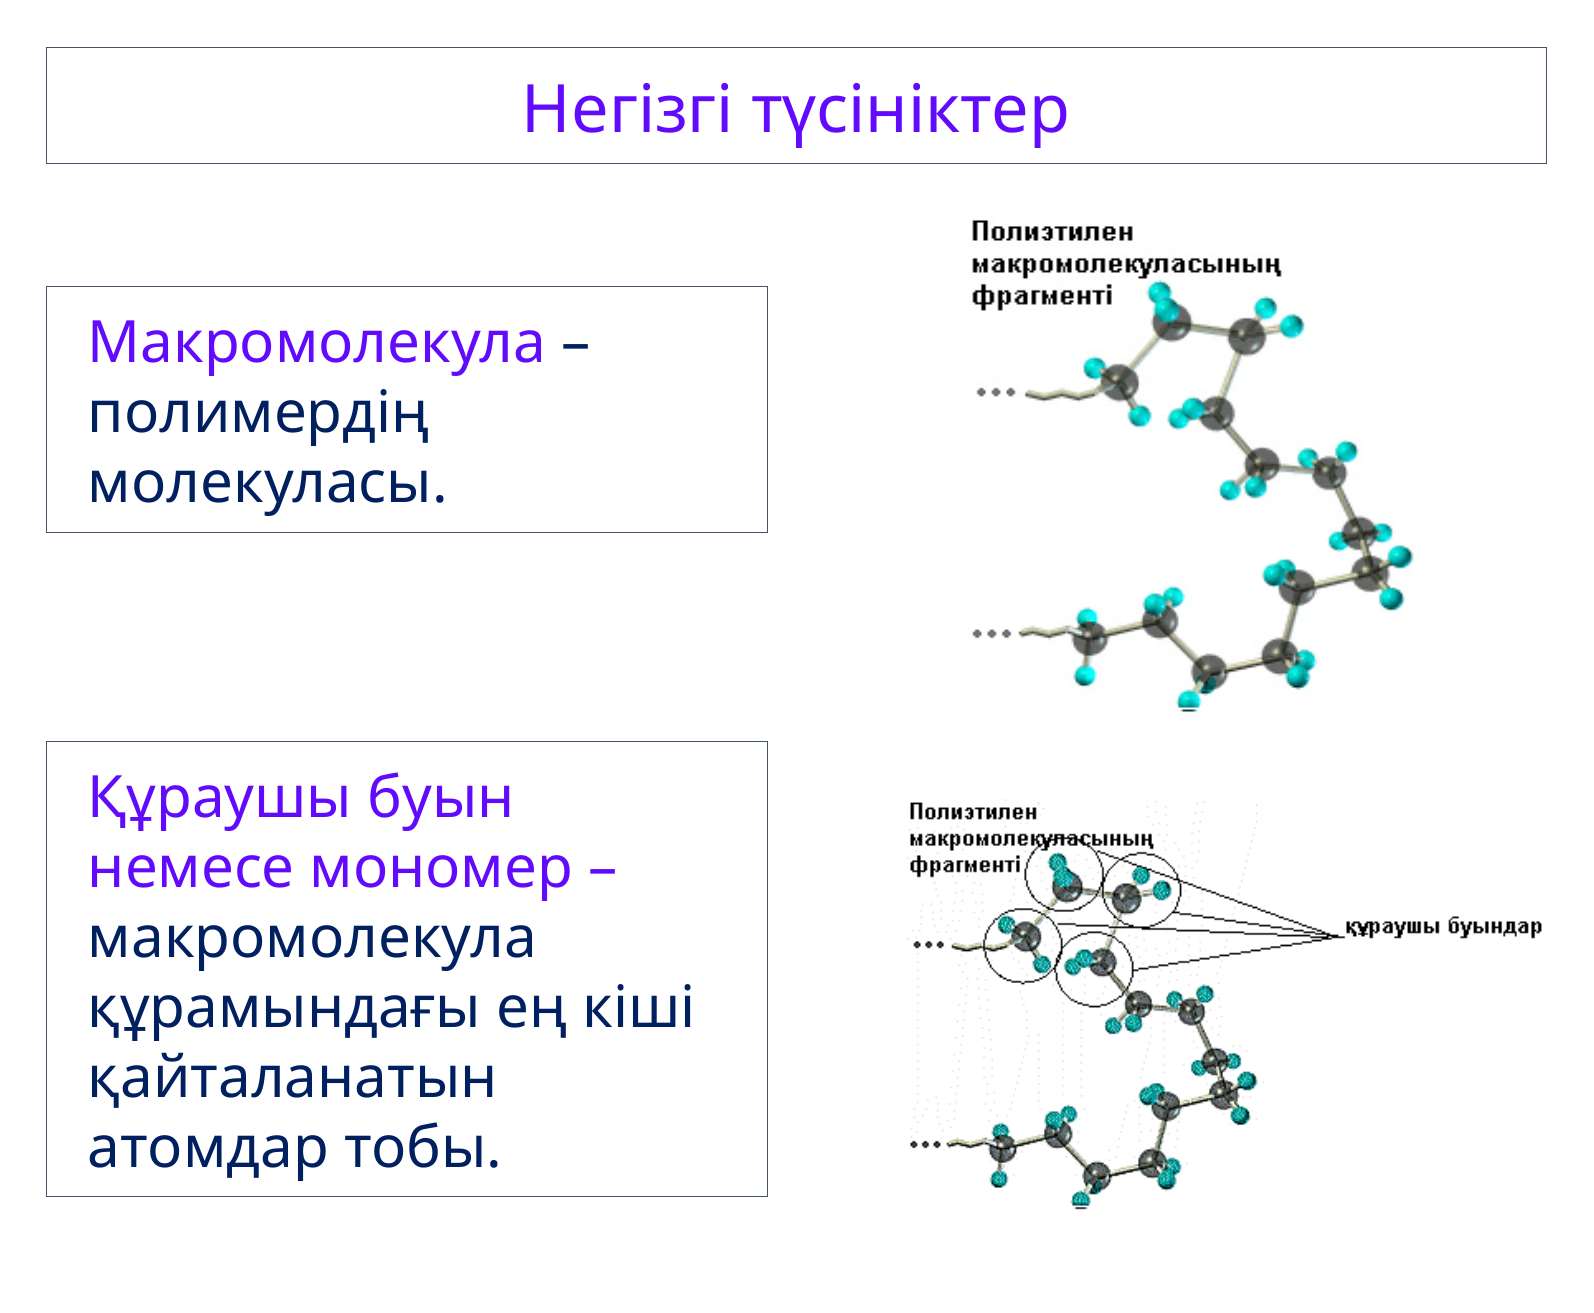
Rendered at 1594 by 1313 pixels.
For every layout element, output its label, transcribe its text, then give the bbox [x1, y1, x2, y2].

picture [901, 798, 1547, 1223]
picture [960, 215, 1426, 724]
text_box Негізгі түсініктер [46, 47, 1547, 164]
text_box Макромолекула – полимердің молекуласы. [46, 286, 768, 533]
text_box Құраушы буын немесе мономер – макромолекула құрамындағы ең кіші қайталанатын атомдар тобы. [46, 741, 768, 1197]
